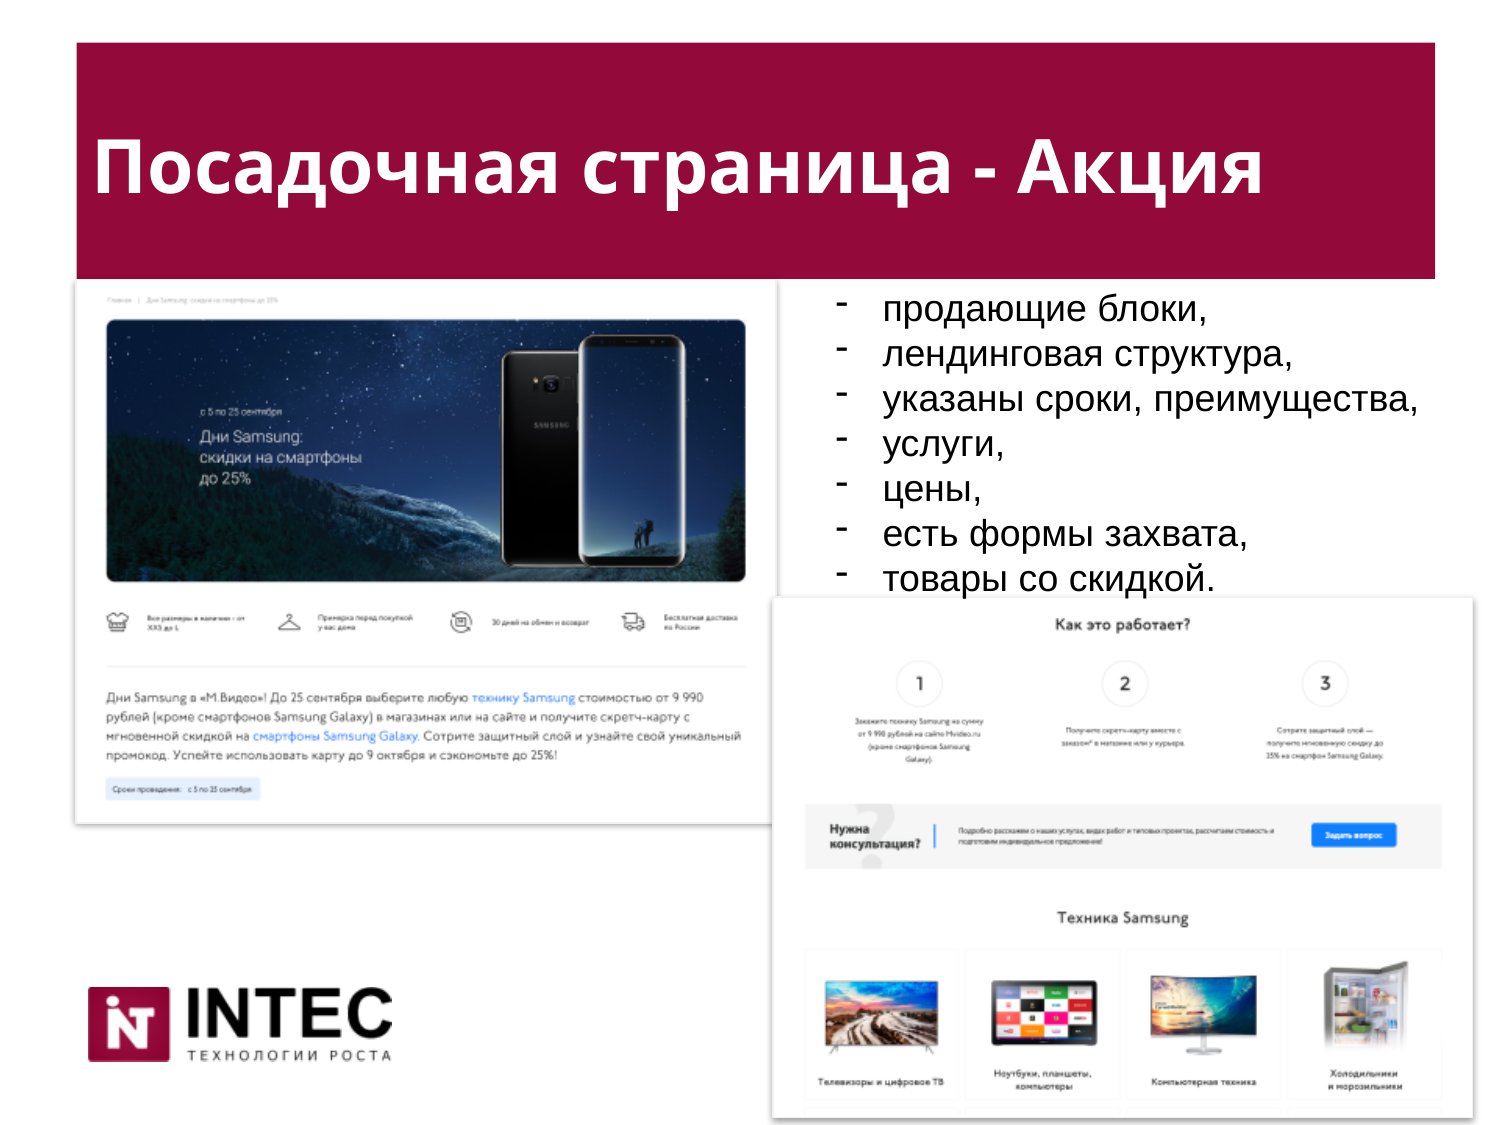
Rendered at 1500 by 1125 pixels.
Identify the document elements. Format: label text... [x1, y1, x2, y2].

picture [76, 279, 1473, 1117]
title Посадочная страница - Акция [76, 119, 1436, 209]
text_box продающие блоки, лендинговая структура, указаны сроки, преимущества, услуги, цены, есть формы захвата, товары со скидкой. [820, 276, 1436, 596]
picture [88, 987, 393, 1062]
text_box [75, 41, 1437, 281]
